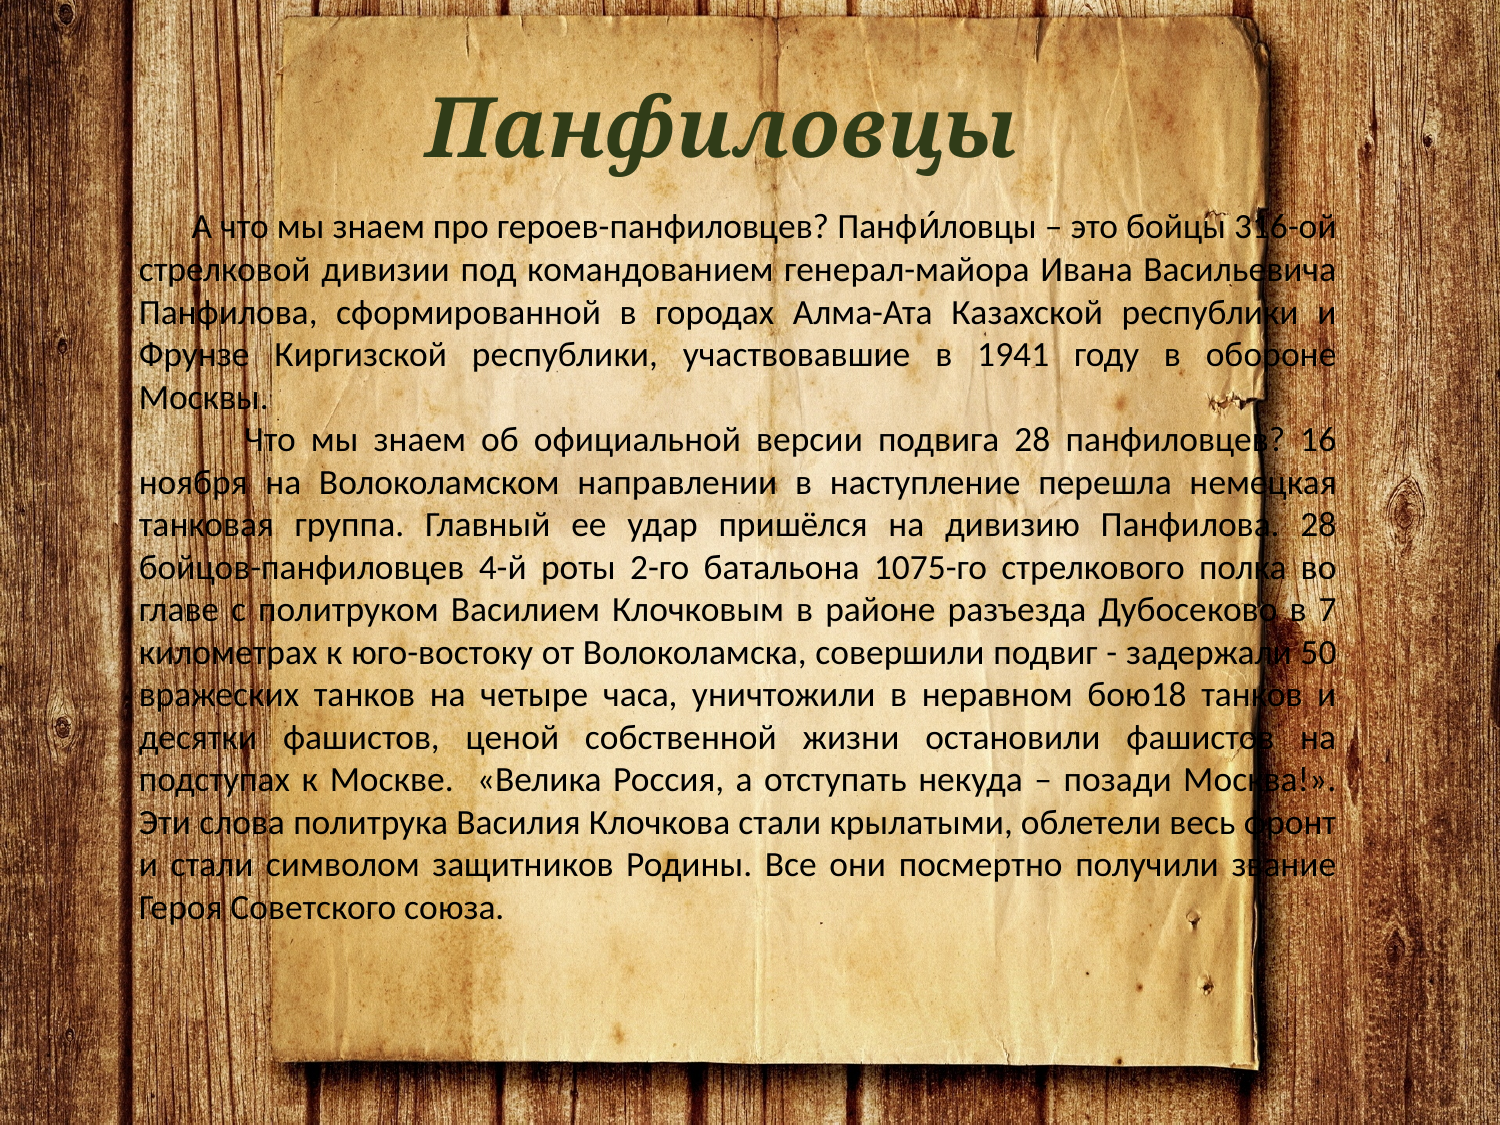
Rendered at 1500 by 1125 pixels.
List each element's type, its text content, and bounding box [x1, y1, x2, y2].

text_box А что мы знаем про героев-панфиловцев? Панфи́ловцы – это бойцы 316-ой стрелковой дивизии под командованием генерал-майора Ивана Васильевича Панфилова, сформированной в городах Алма-Ата Казахской республики и Фрунзе Киргизской республики, участвовавшие в 1941 году в обороне Москвы. Что мы знаем об официальной версии подвига 28 панфиловцев? 16 ноября на Волоколамском направлении в наступление перешла немецкая танковая группа. Главный ее удар пришёлся на дивизию Панфилова. 28 бойцов-панфиловцев 4-й роты 2-го батальона 1075-го стрелкового полка во главе с политруком Василием Клочковым в районе разъезда Дубосеково в 7 километрах к юго-востоку от Волоколамска, совершили подвиг - задержали 50 вражеских танков на четыре часа, уничтожили в неравном бою18 танков и десятки фашистов, ценой собственной жизни остановили фашистов на подступах к Москве. «Велика Россия, а отступать некуда – позади Москва!». Эти слова политрука Василия Клочкова стали крылатыми, облетели весь фронт и стали символом защитников Родины. Все они посмертно получили звание Героя Советского союза. [123, 196, 1353, 934]
text_box Панфиловцы [143, 66, 1301, 182]
picture [0, 0, 1500, 1125]
